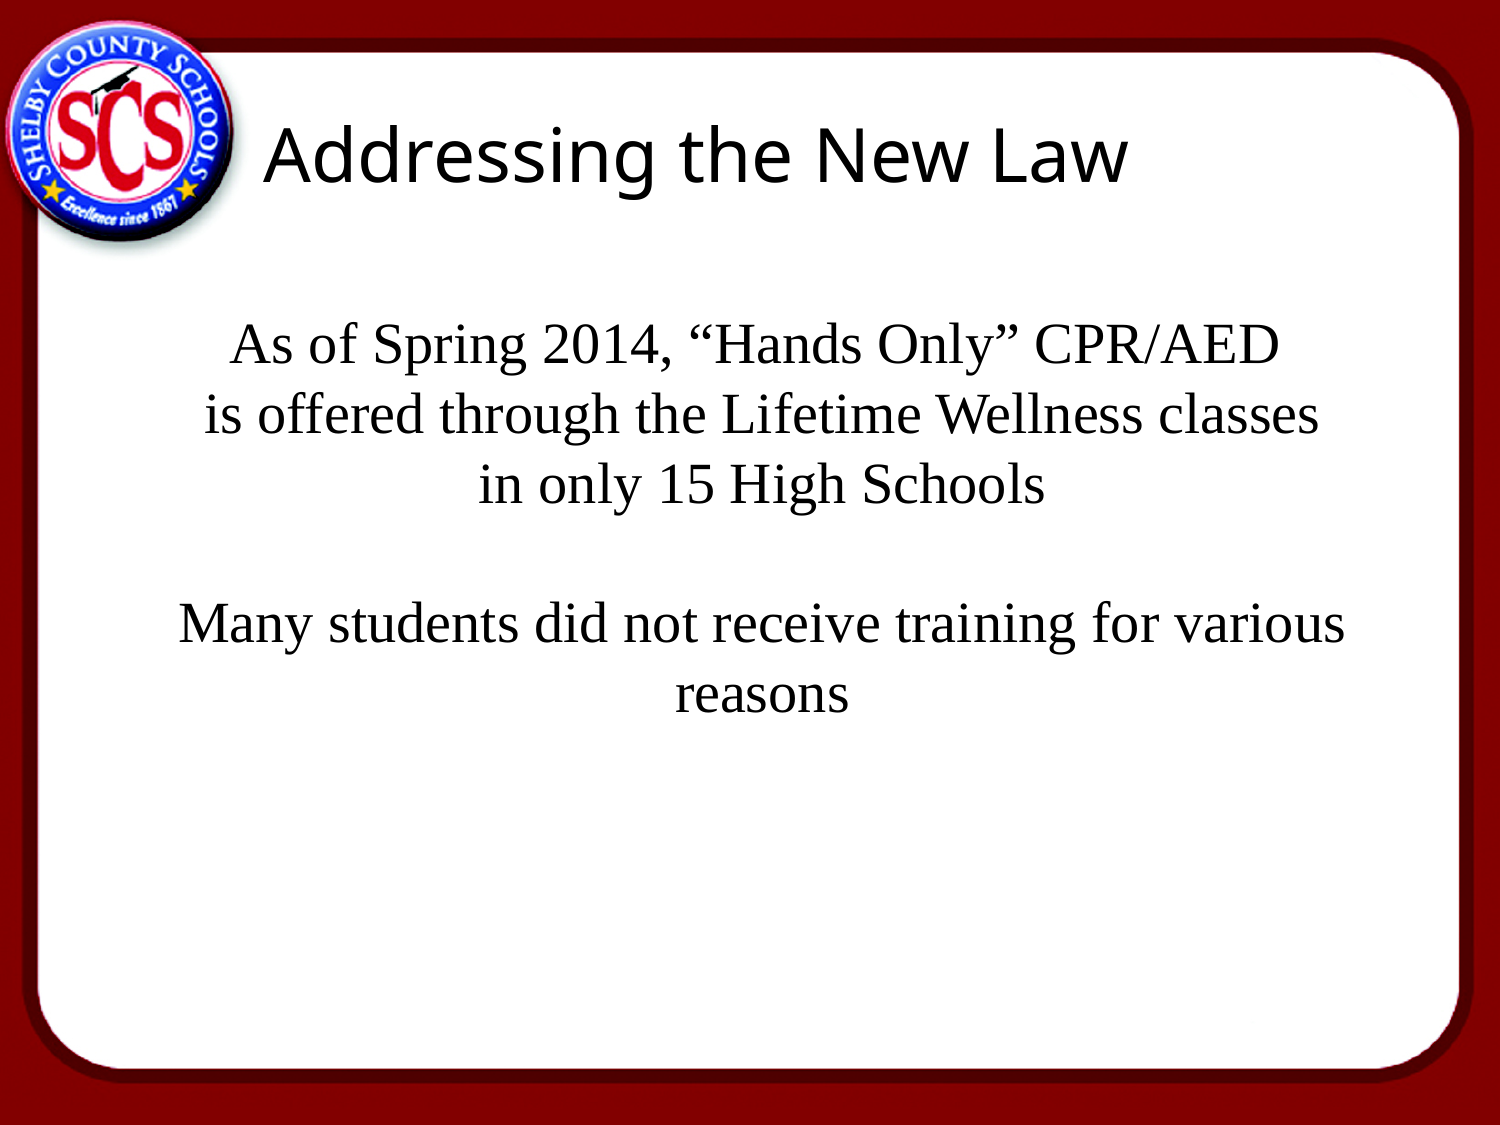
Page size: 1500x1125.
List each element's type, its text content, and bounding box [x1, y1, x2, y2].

text_box Addressing the New Law [248, 99, 1165, 205]
title As of Spring 2014, “Hands Only” CPR/AED is offered through the Lifetime Wellness classes in only 15 High Schools Many students did not receive training for various reasons [125, 287, 1400, 750]
picture [0, 0, 1500, 1125]
subtitle [275, 750, 1325, 1125]
